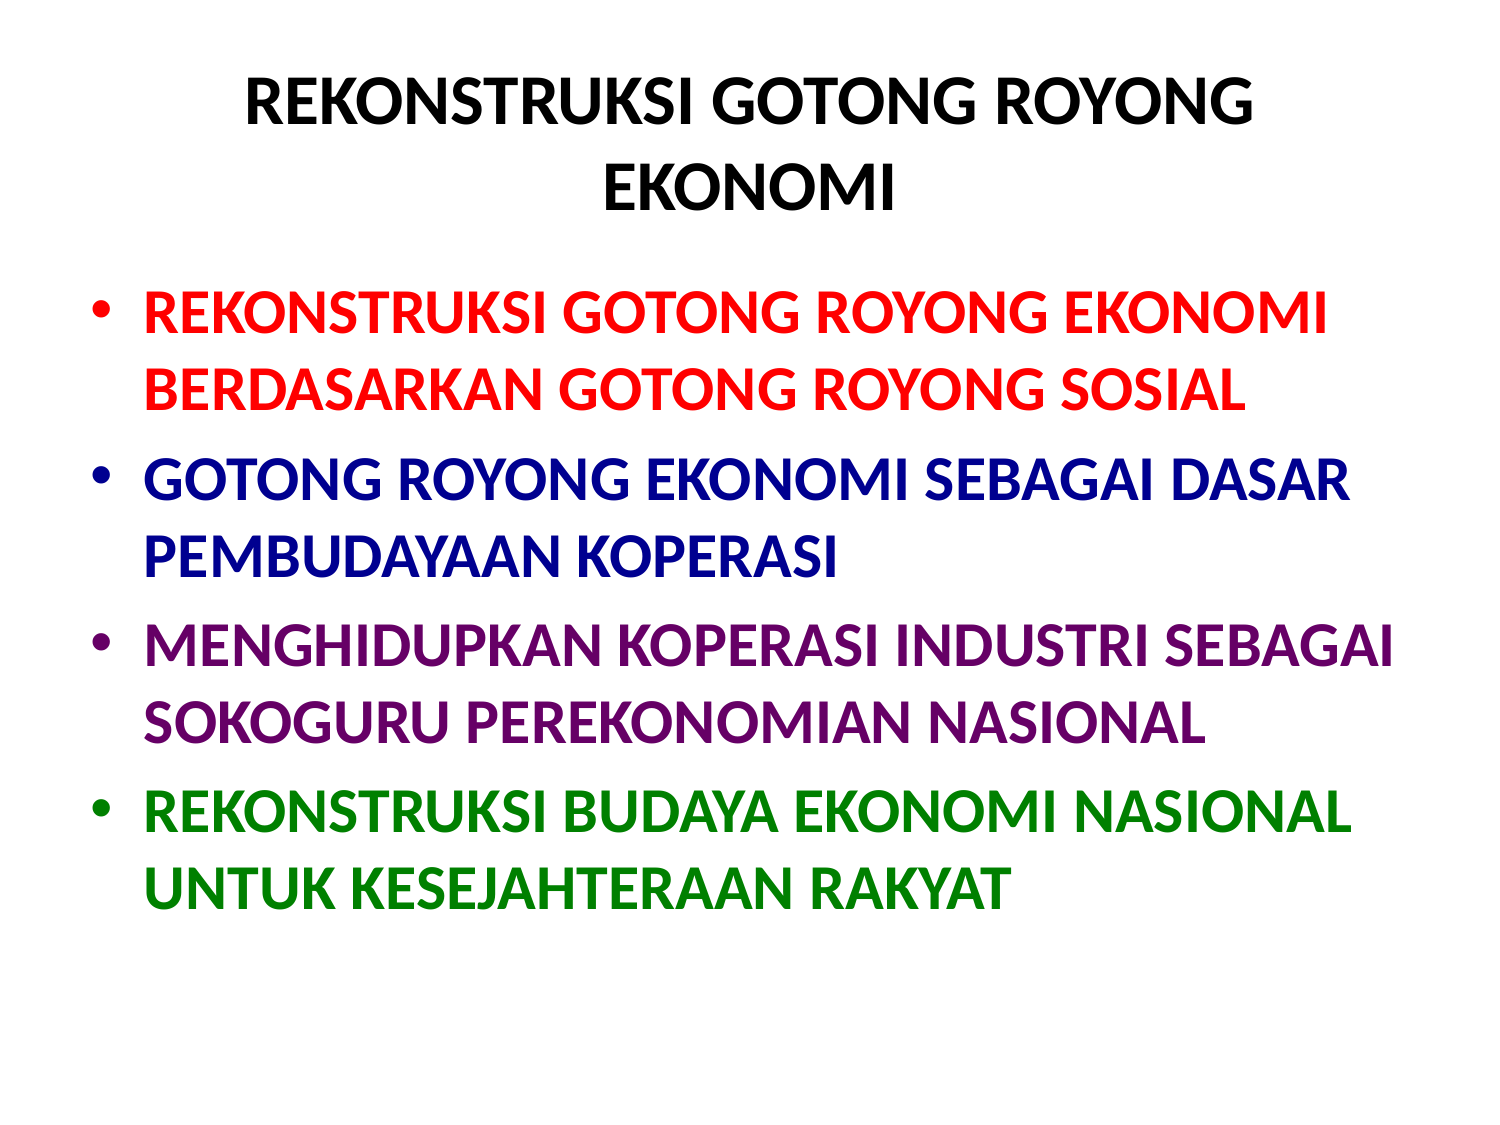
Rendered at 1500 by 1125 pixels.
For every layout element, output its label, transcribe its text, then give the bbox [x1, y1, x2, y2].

list REKONSTRUKSI GOTONG ROYONG EKONOMI BERDASARKAN GOTONG ROYONG SOSIAL GOTONG ROYONG EKONOMI SEBAGAI DASAR PEMBUDAYAAN KOPERASI MENGHIDUPKAN KOPERASI INDUSTRI SEBAGAI SOKOGURU PEREKONOMIAN NASIONAL REKONSTRUKSI BUDAYA EKONOMI NASIONAL UNTUK KESEJAHTERAAN RAKYAT [75, 262, 1425, 1005]
title REKONSTRUKSI GOTONG ROYONG EKONOMI [75, 45, 1425, 233]
